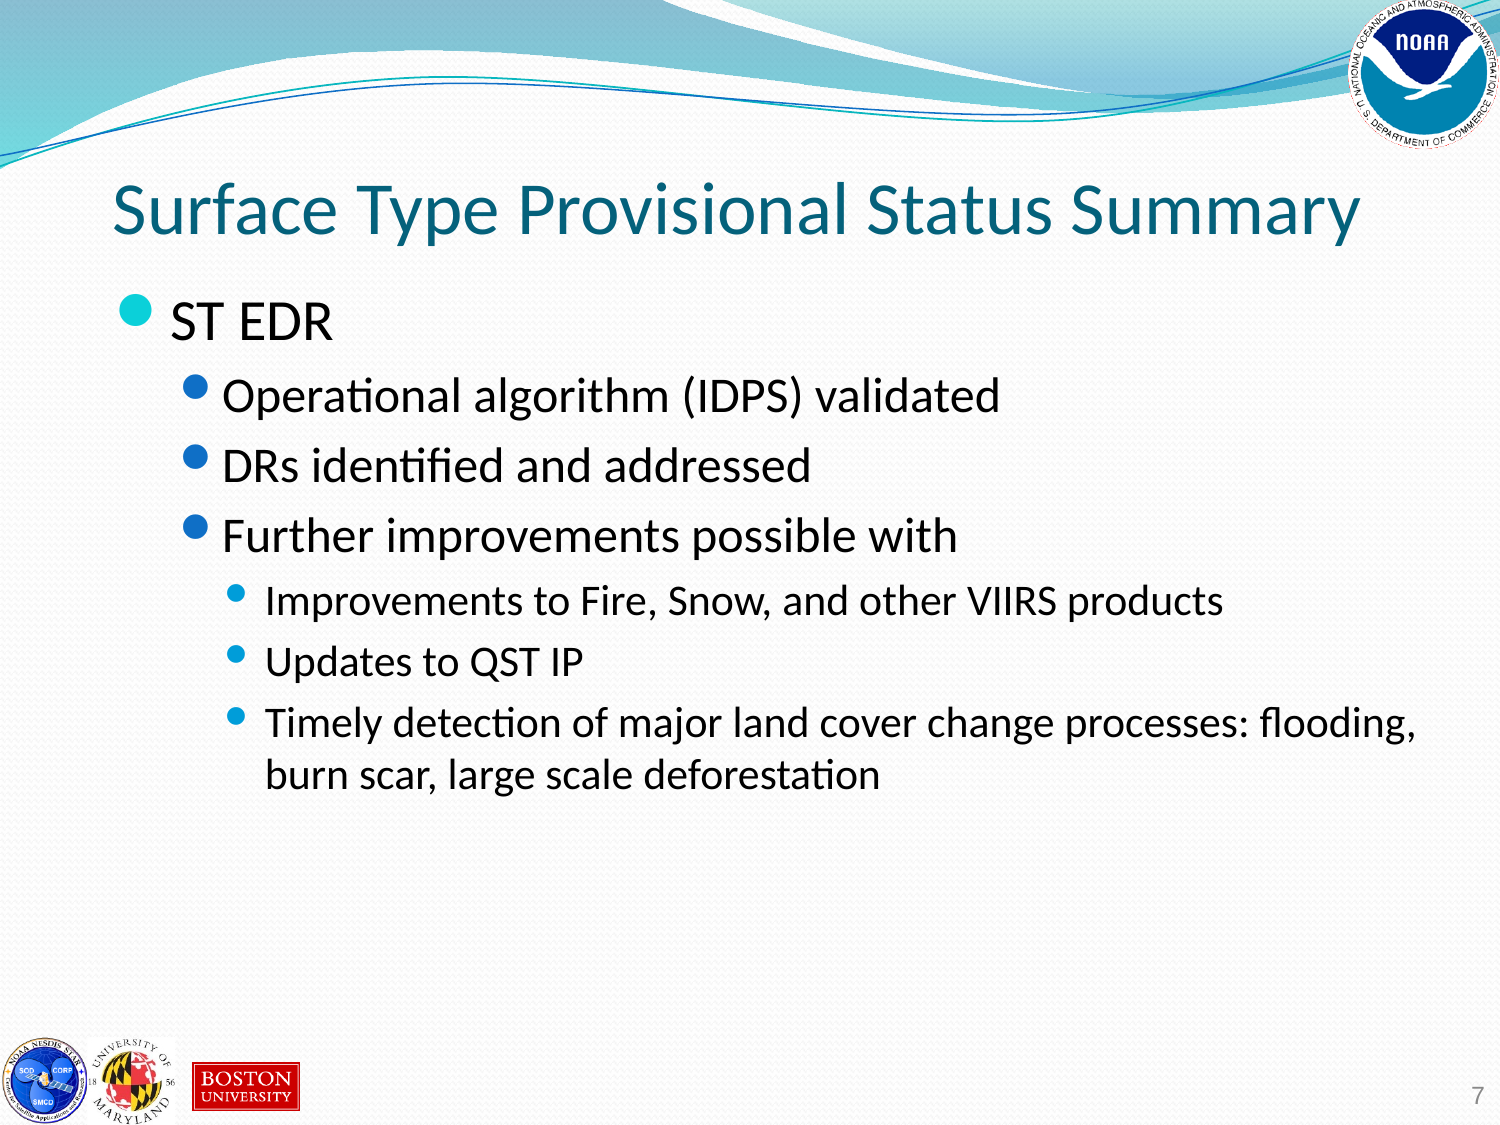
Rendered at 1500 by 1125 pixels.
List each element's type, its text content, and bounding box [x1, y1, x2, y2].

list ST EDR Operational algorithm (IDPS) validated DRs identified and addressed Further improvements possible with Improvements to Fire, Snow, and other VIIRS products Updates to QST IP Timely detection of major land cover change processes: flooding, burn scar, large scale deforestation [99, 274, 1451, 888]
picture [0, 1037, 175, 1125]
title Surface Type Provisional Status Summary [87, 124, 1388, 251]
picture [1347, 0, 1500, 150]
picture [192, 1062, 300, 1111]
